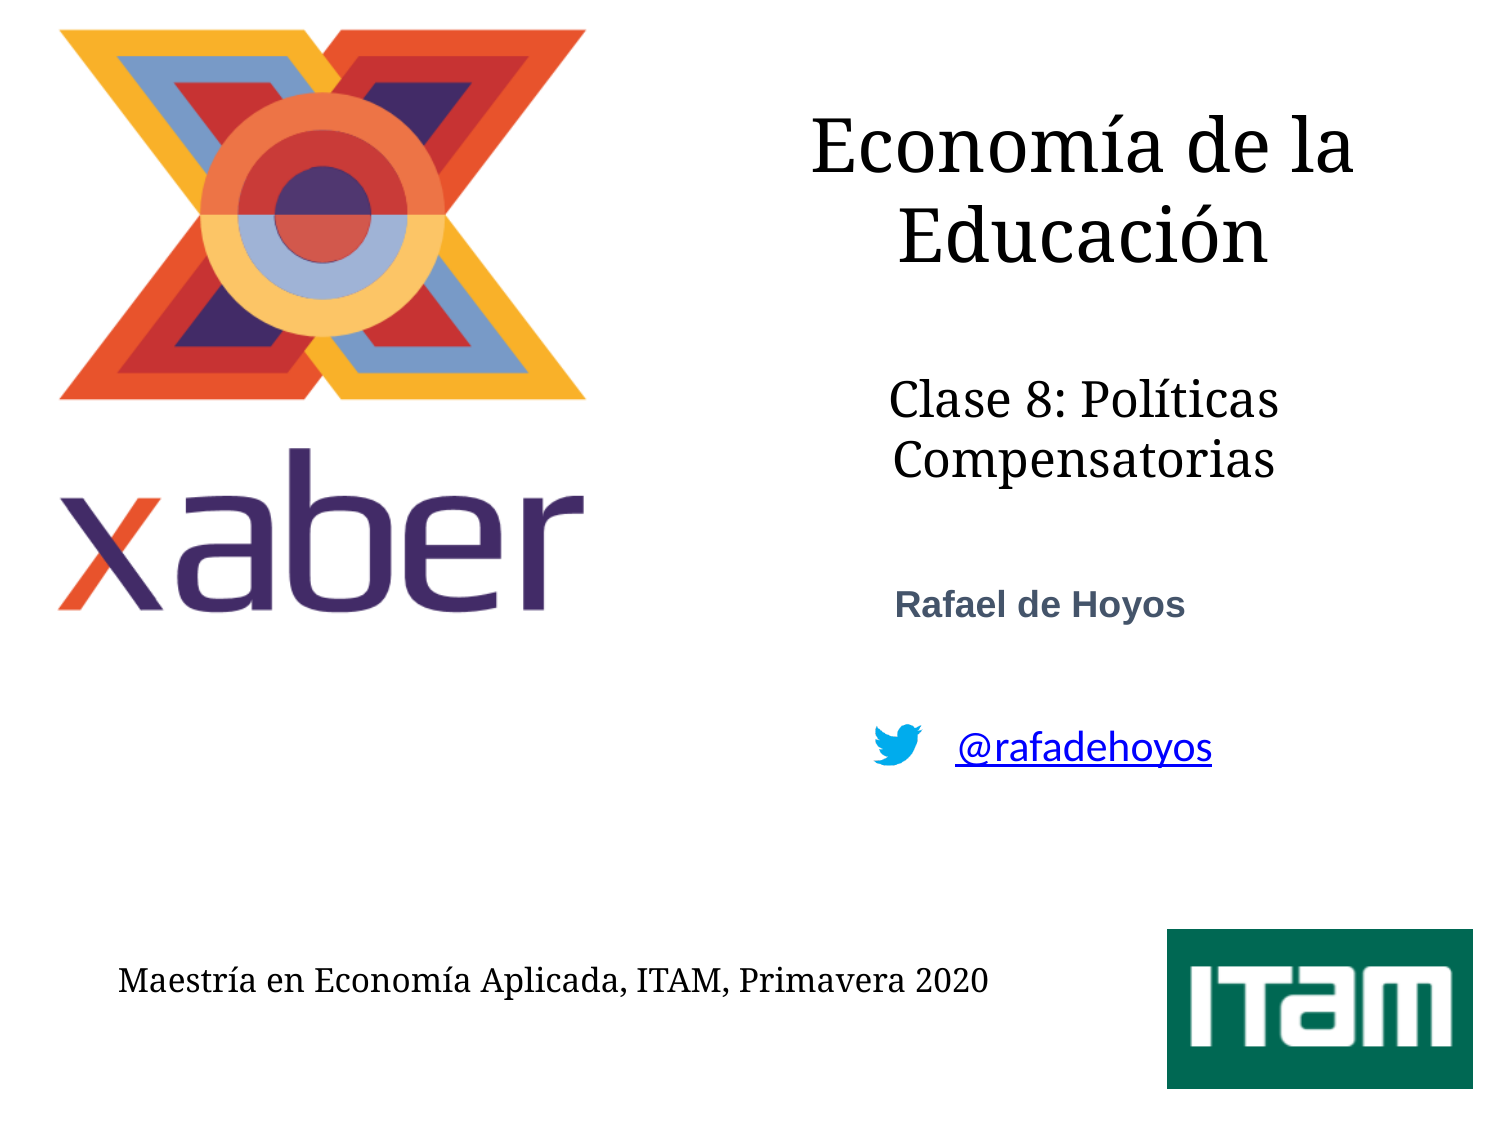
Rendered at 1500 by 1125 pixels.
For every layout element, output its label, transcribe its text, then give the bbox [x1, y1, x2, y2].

text_box Maestría en Economía Aplicada, ITAM, Primavera 2020 [103, 952, 1073, 1007]
text_box @rafadehoyos [940, 710, 1273, 778]
picture [29, 15, 598, 634]
text_box Economía de la Educación Clase 8: Políticas Compensatorias [753, 89, 1415, 495]
picture [1167, 929, 1473, 1089]
text_box Rafael de Hoyos [879, 572, 1226, 633]
picture [856, 702, 939, 787]
